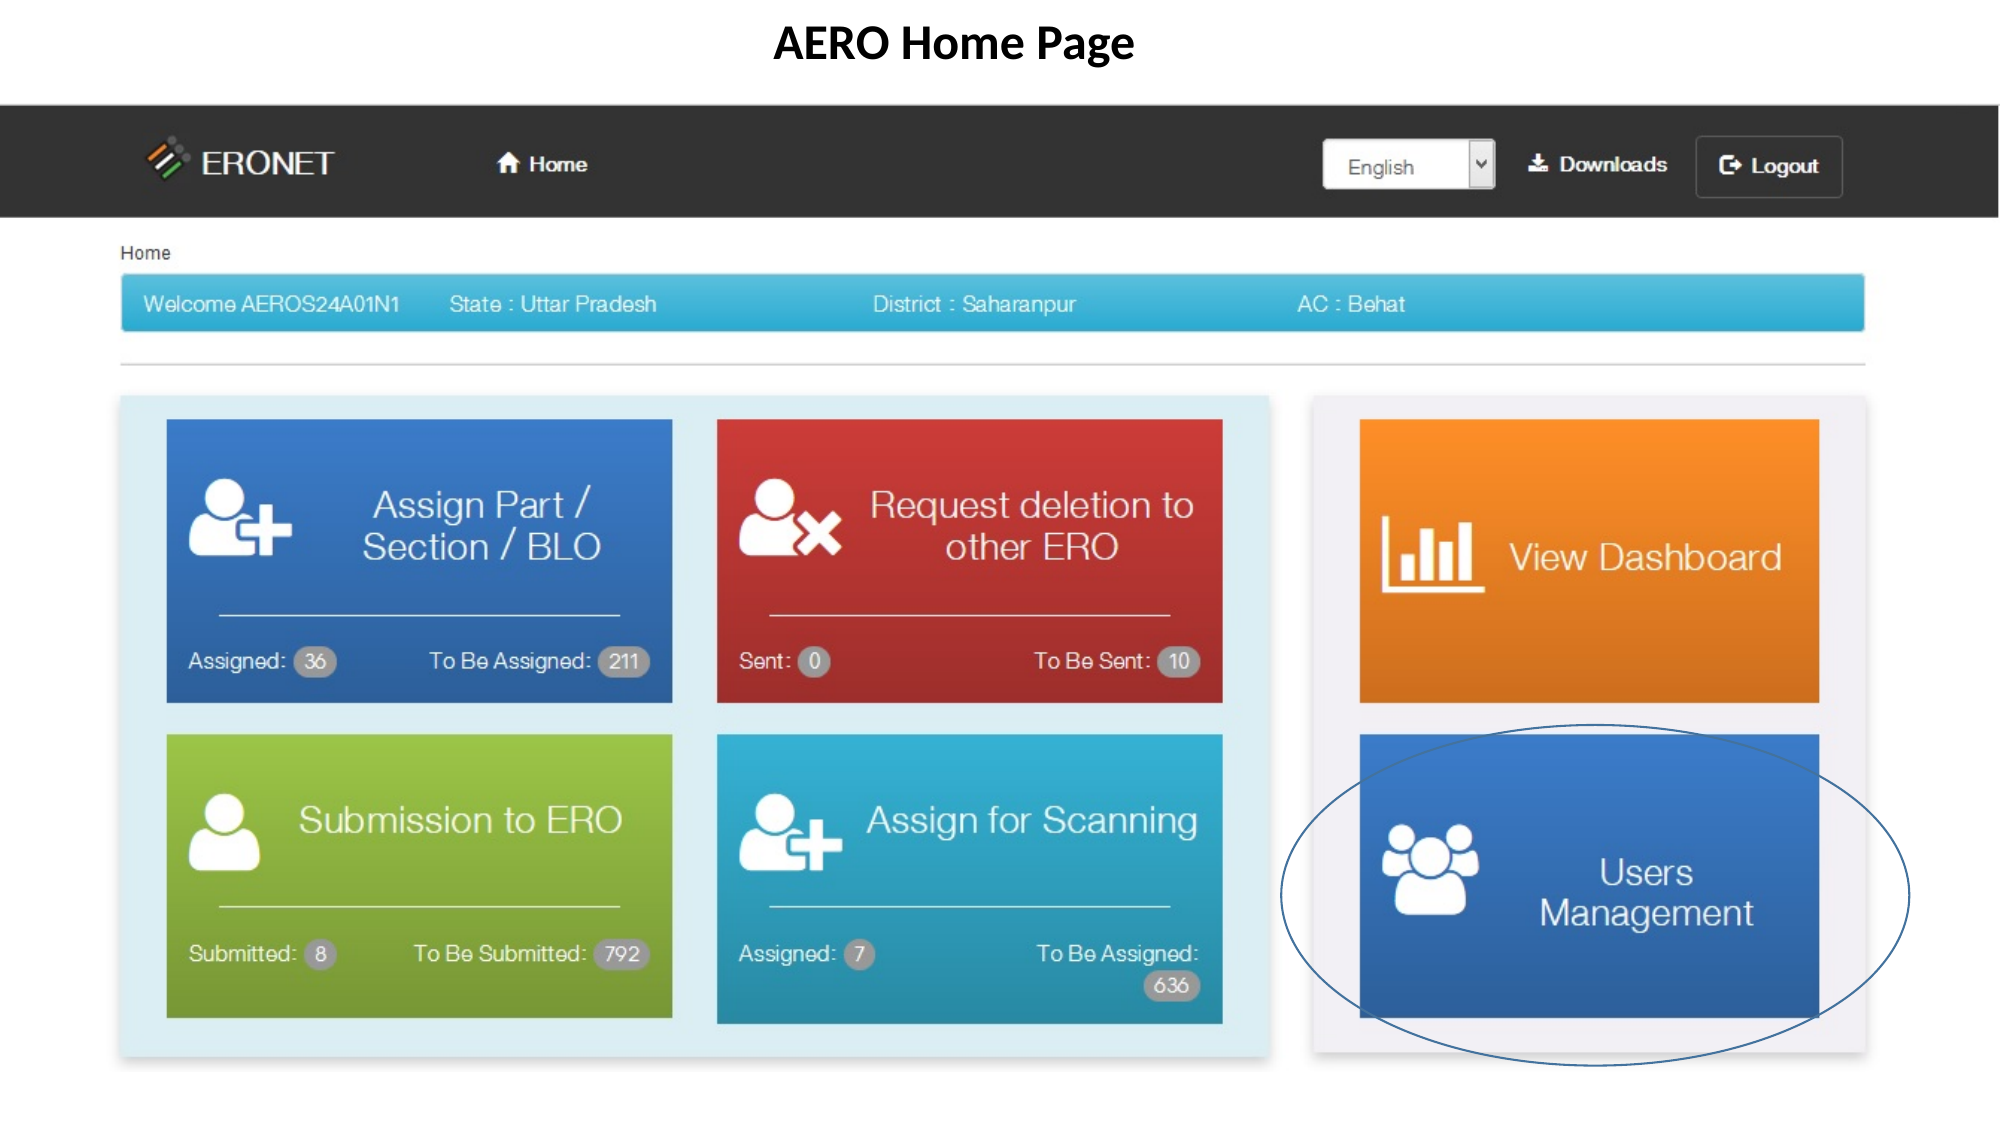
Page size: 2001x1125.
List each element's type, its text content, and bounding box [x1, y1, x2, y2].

picture [0, 103, 2000, 1072]
text_box AERO Home Page [758, 2, 1151, 78]
